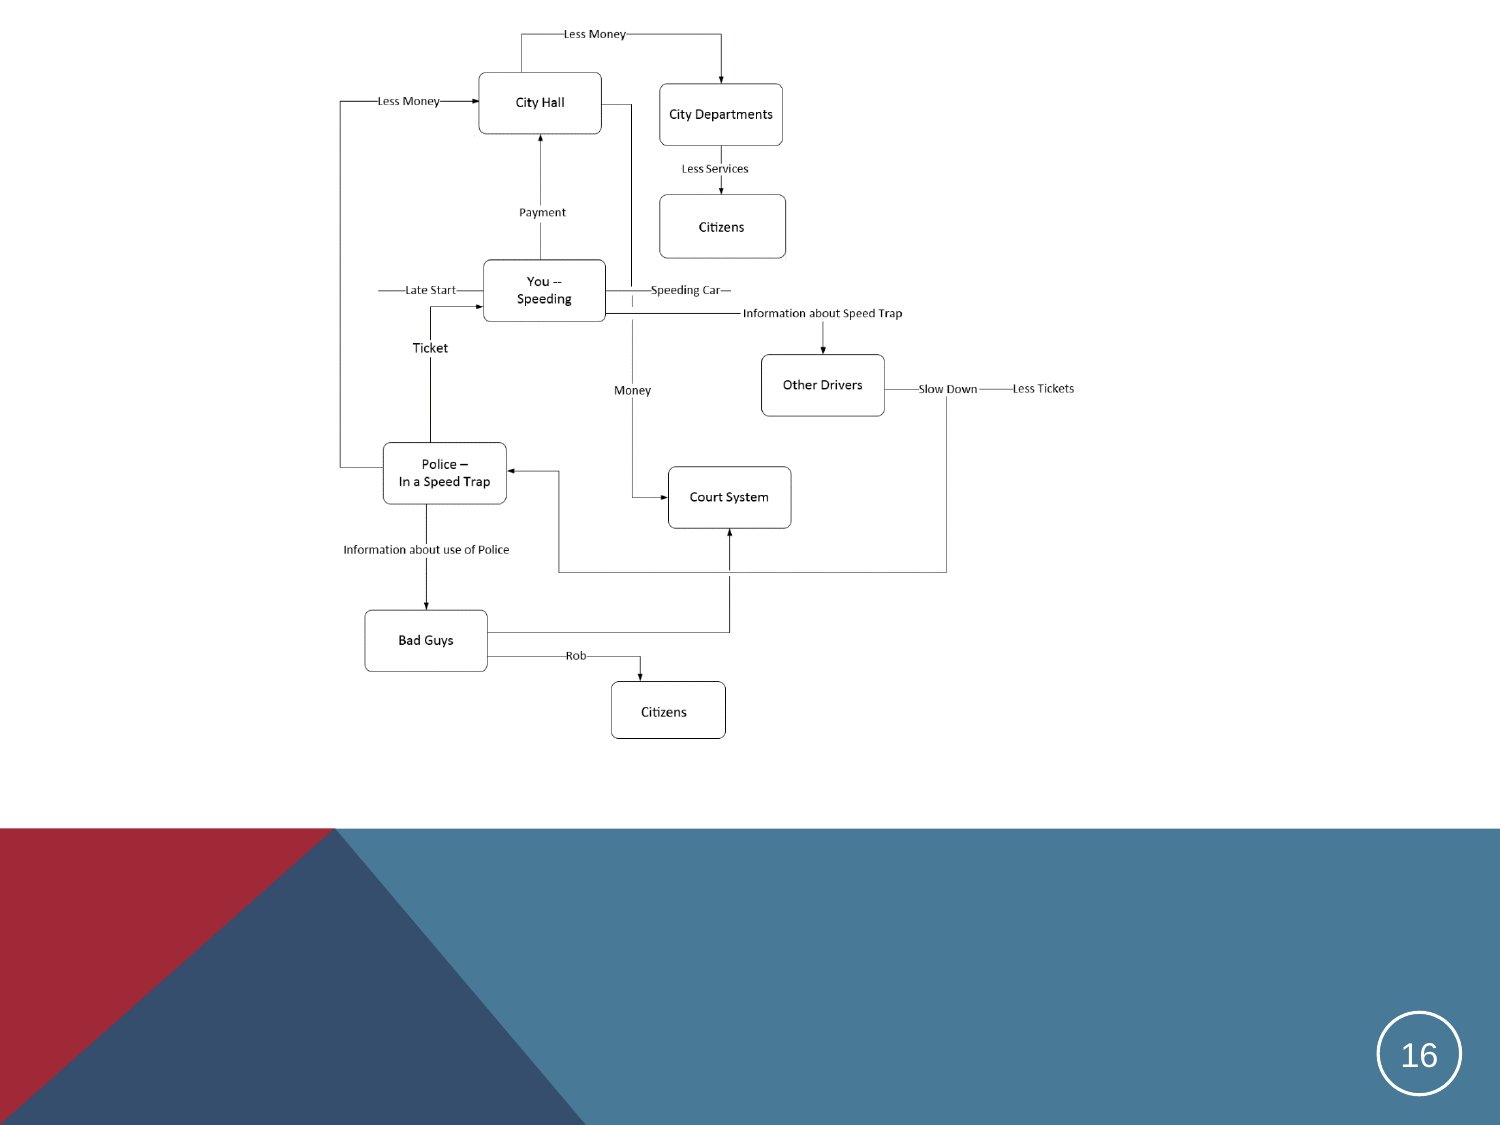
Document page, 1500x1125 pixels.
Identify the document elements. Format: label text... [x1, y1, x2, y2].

picture [311, 0, 1151, 826]
slide_number 16 [1376, 1010, 1463, 1097]
